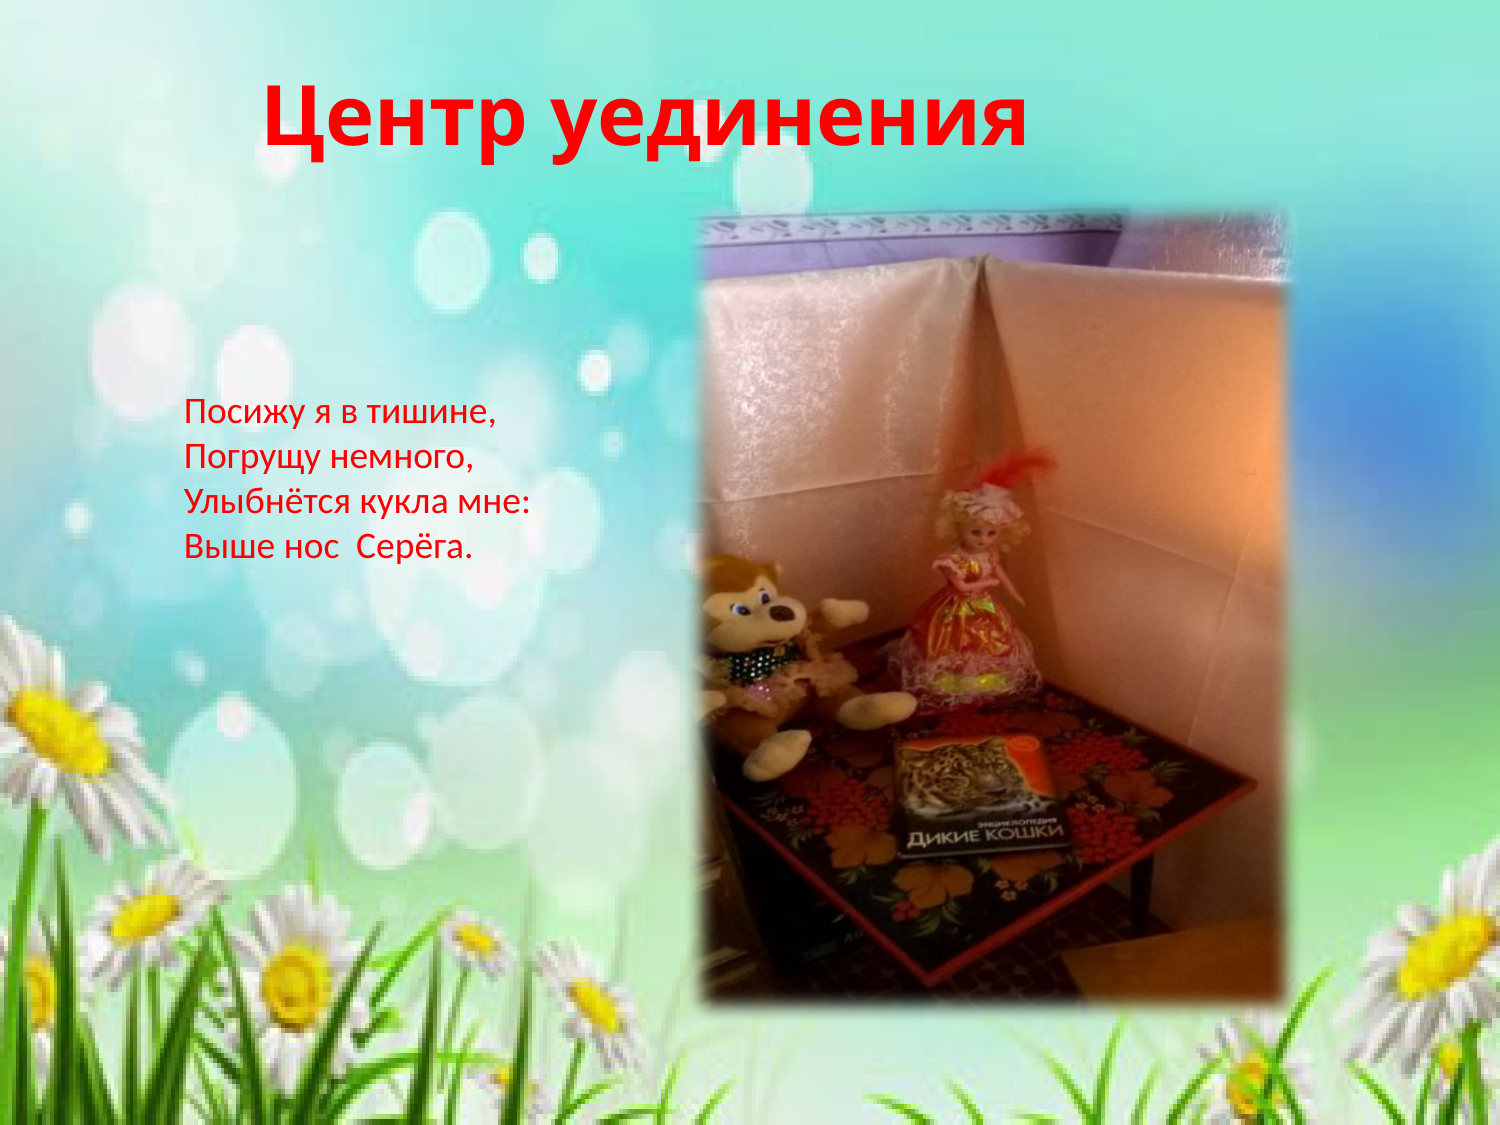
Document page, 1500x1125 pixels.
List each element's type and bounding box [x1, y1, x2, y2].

picture [683, 195, 1305, 1024]
list [0, 0, 1500, 1125]
